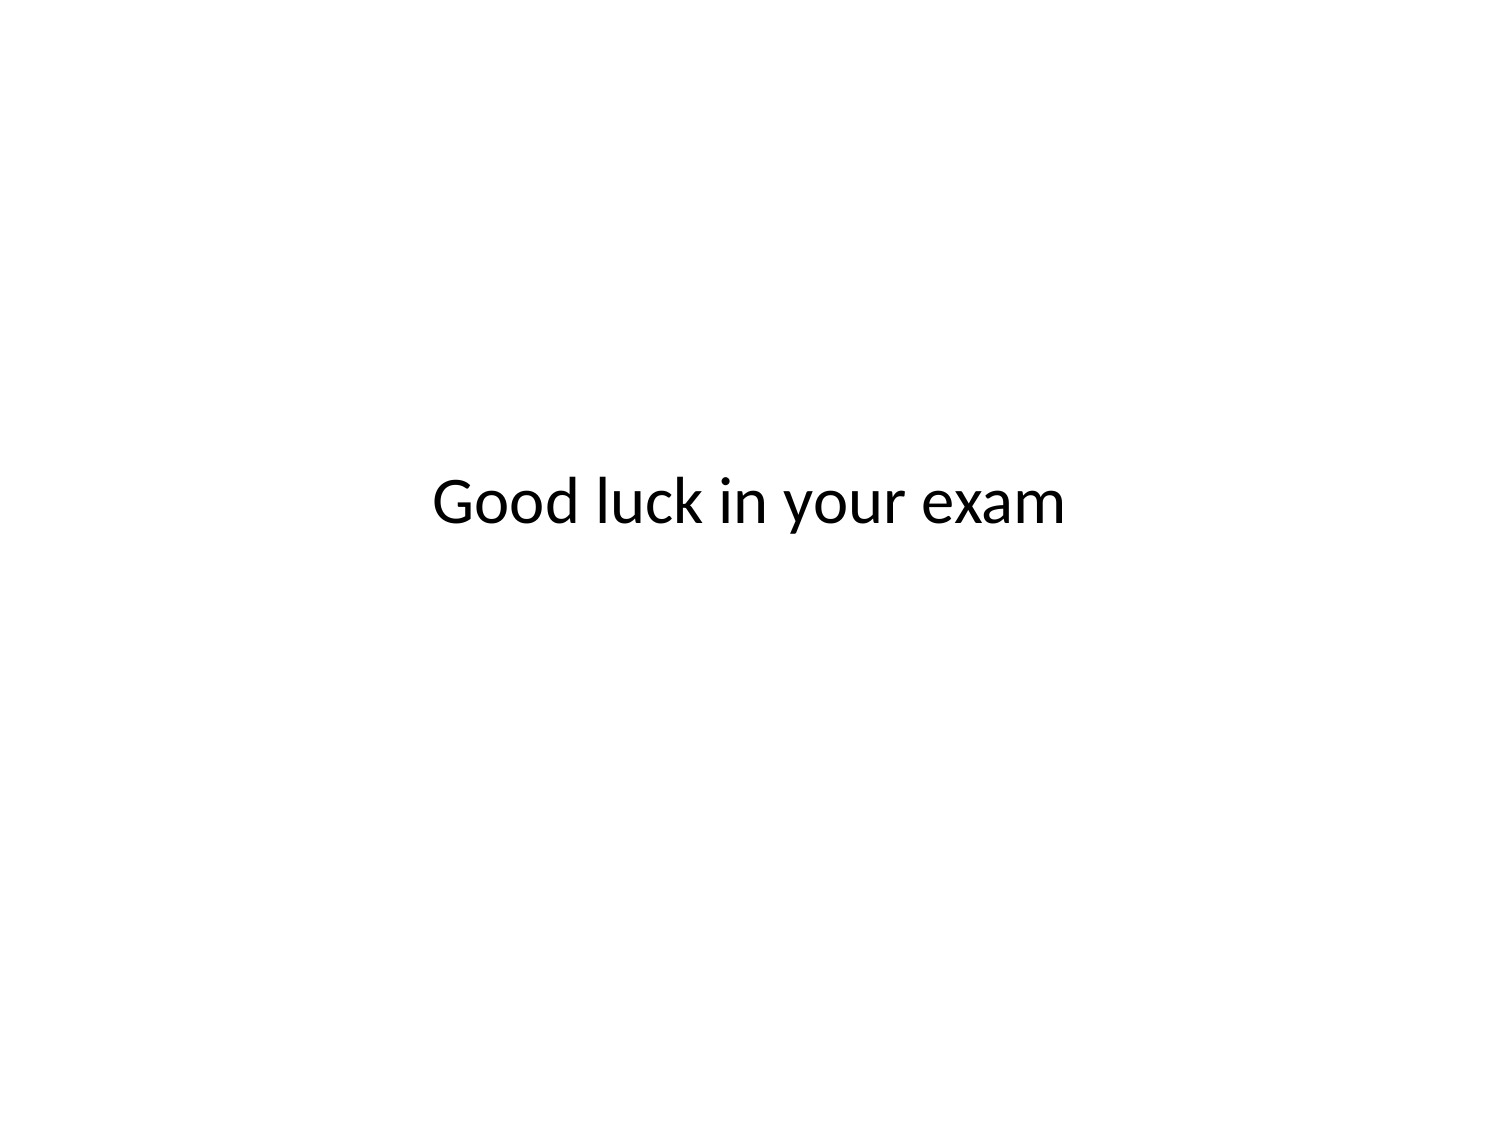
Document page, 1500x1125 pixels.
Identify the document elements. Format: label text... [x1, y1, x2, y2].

list Good luck in your exam [75, 262, 1425, 1005]
